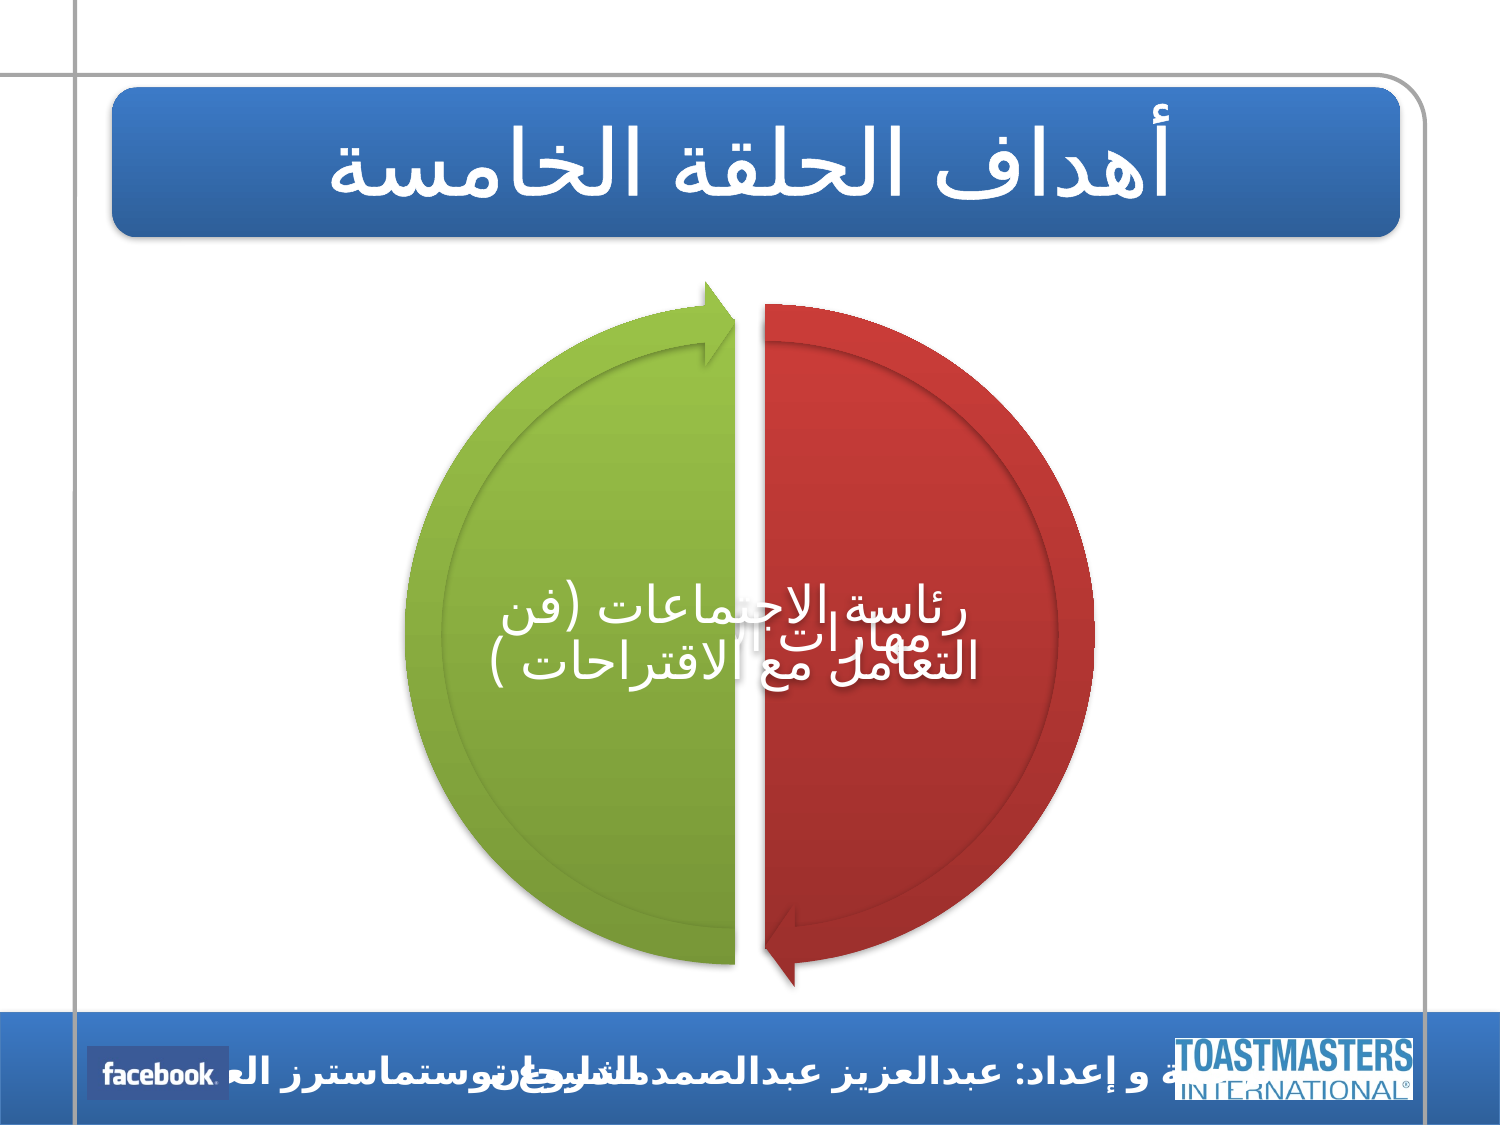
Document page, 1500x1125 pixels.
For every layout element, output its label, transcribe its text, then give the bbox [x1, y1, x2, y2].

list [112, 262, 1388, 1013]
picture [87, 1046, 229, 1100]
title أهداف الحلقة الخامسة [75, 79, 1425, 238]
picture [1175, 1038, 1413, 1100]
